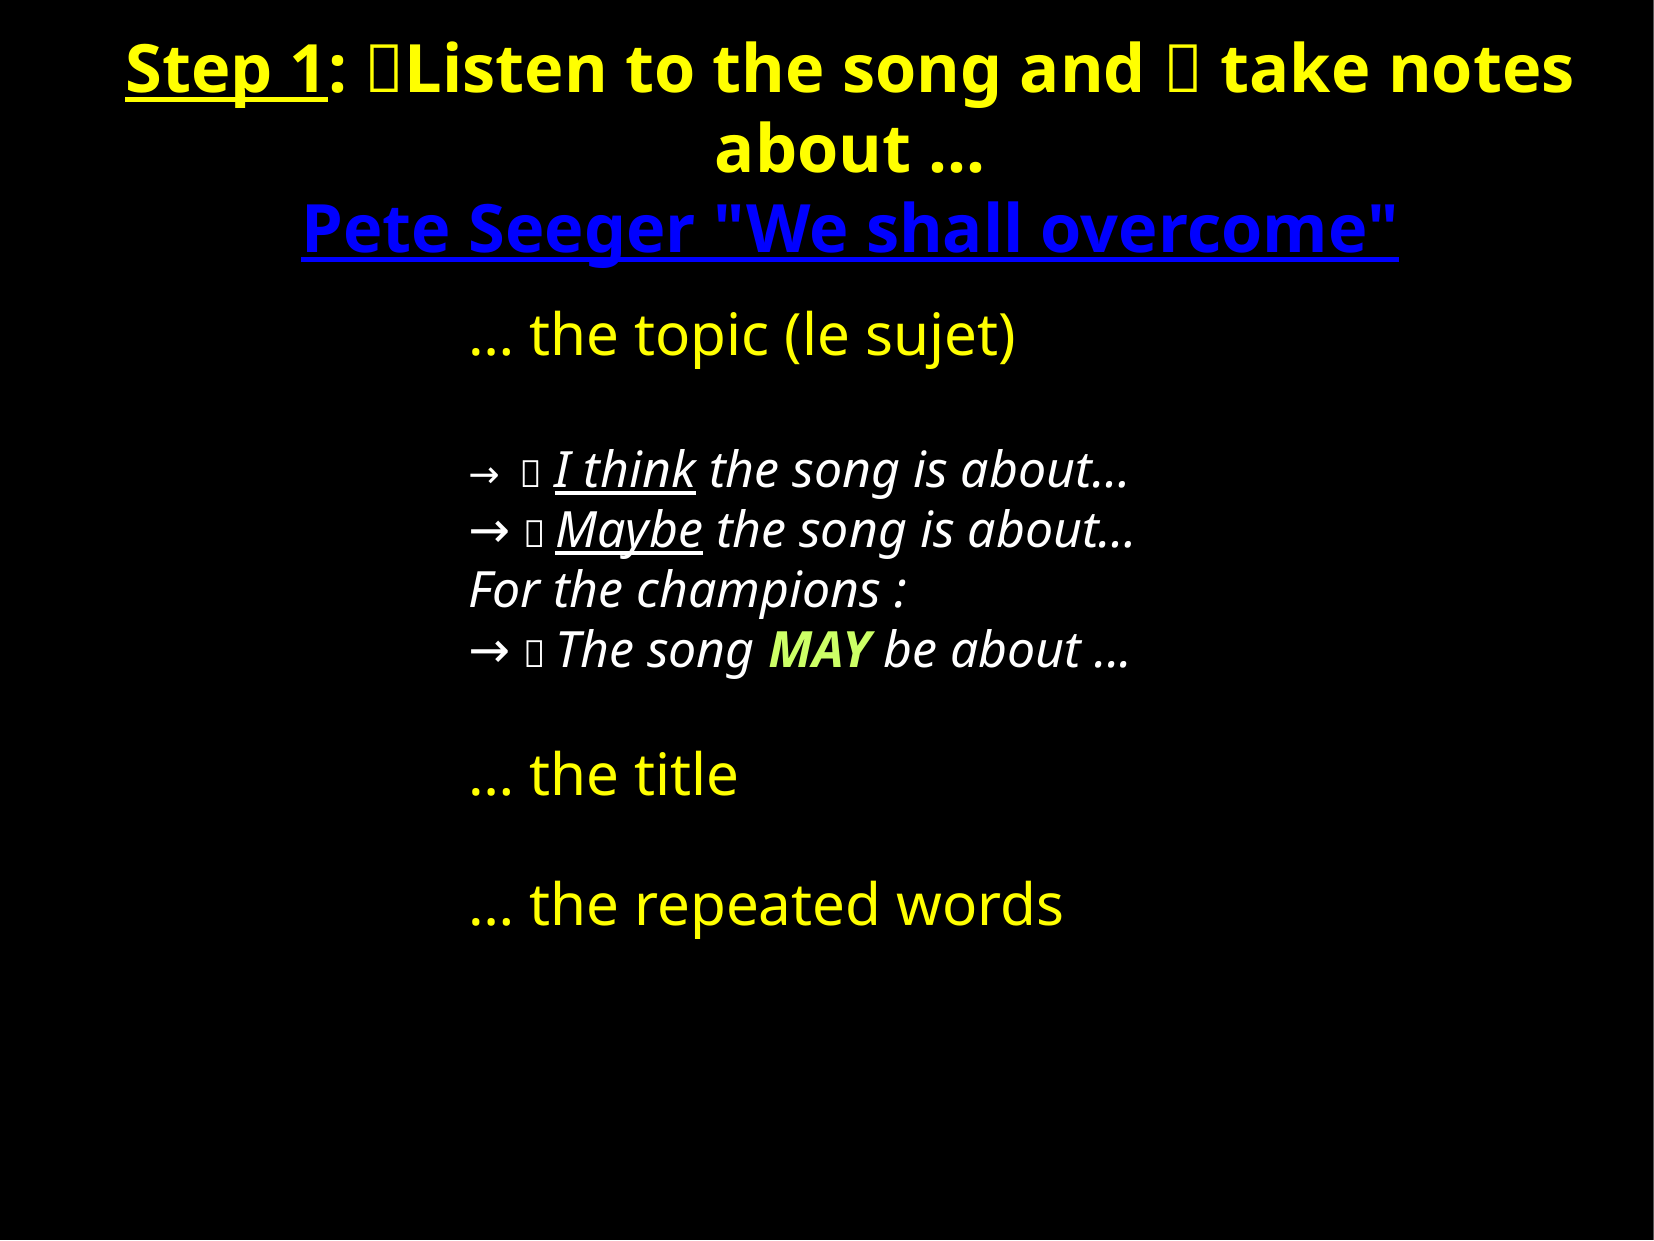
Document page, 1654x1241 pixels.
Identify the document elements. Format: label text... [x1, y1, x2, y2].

text_box … the topic (le sujet) →  I think the song is about… →  Maybe the song is about… For the champions : →  The song MAY be about ... … the title … the repeated words [453, 290, 1153, 1095]
title Step 1: Listen to the song and  take notes about ... Pete Seeger "We shall overcome" [106, 25, 1595, 277]
